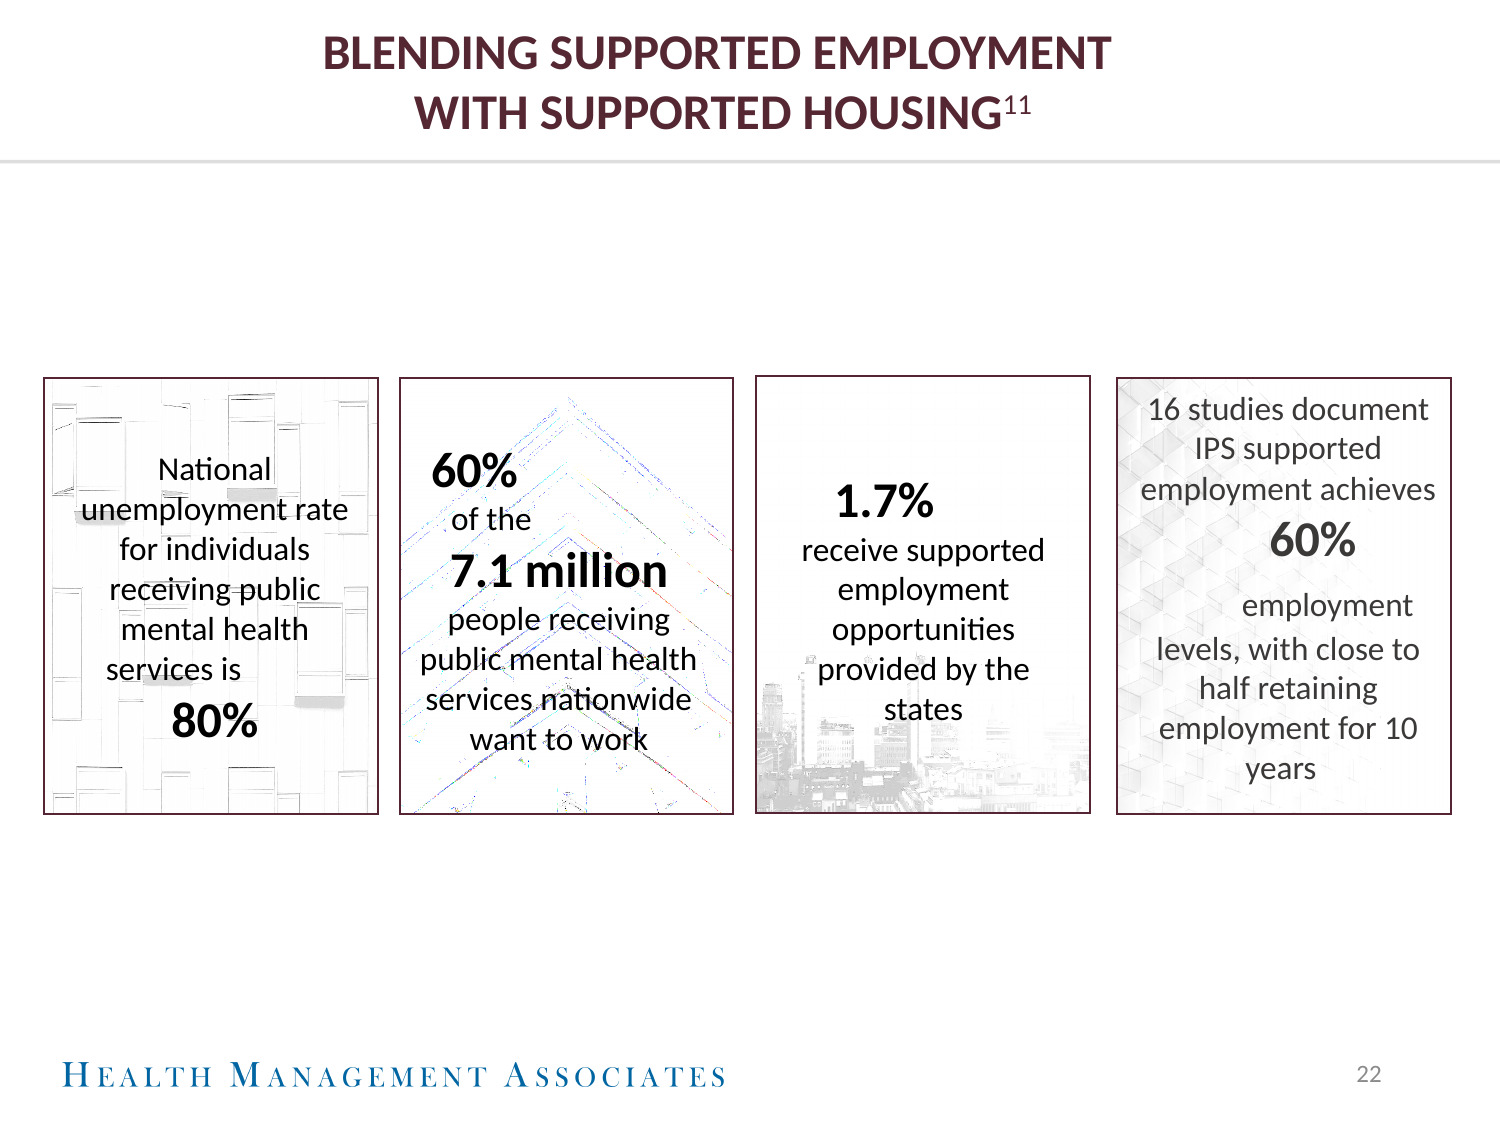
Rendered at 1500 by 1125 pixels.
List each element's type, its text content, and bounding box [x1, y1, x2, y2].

text_box [1116, 377, 1452, 815]
text_box 60% of the 7.1 million people receiving public mental health services nationwide want to work [403, 429, 714, 765]
text_box [399, 377, 734, 815]
text_box 1.7% receive supported employment opportunities provided by the states [780, 460, 1068, 735]
text_box [755, 375, 1091, 814]
text_box 16 studies document IPS supported employment achieves 60% employment levels, with close to half retaining employment for 10 years [1125, 379, 1451, 814]
picture [62, 1062, 724, 1087]
text_box National unemployment rate for individuals receiving public mental health services is 80% [63, 440, 367, 755]
text_box [43, 377, 379, 815]
slide_number 22 [1059, 1042, 1397, 1103]
text_box BLENDING SUPPORTED EMPLOYMENT WITH SUPPORTED HOUSING11 [0, 12, 1474, 147]
